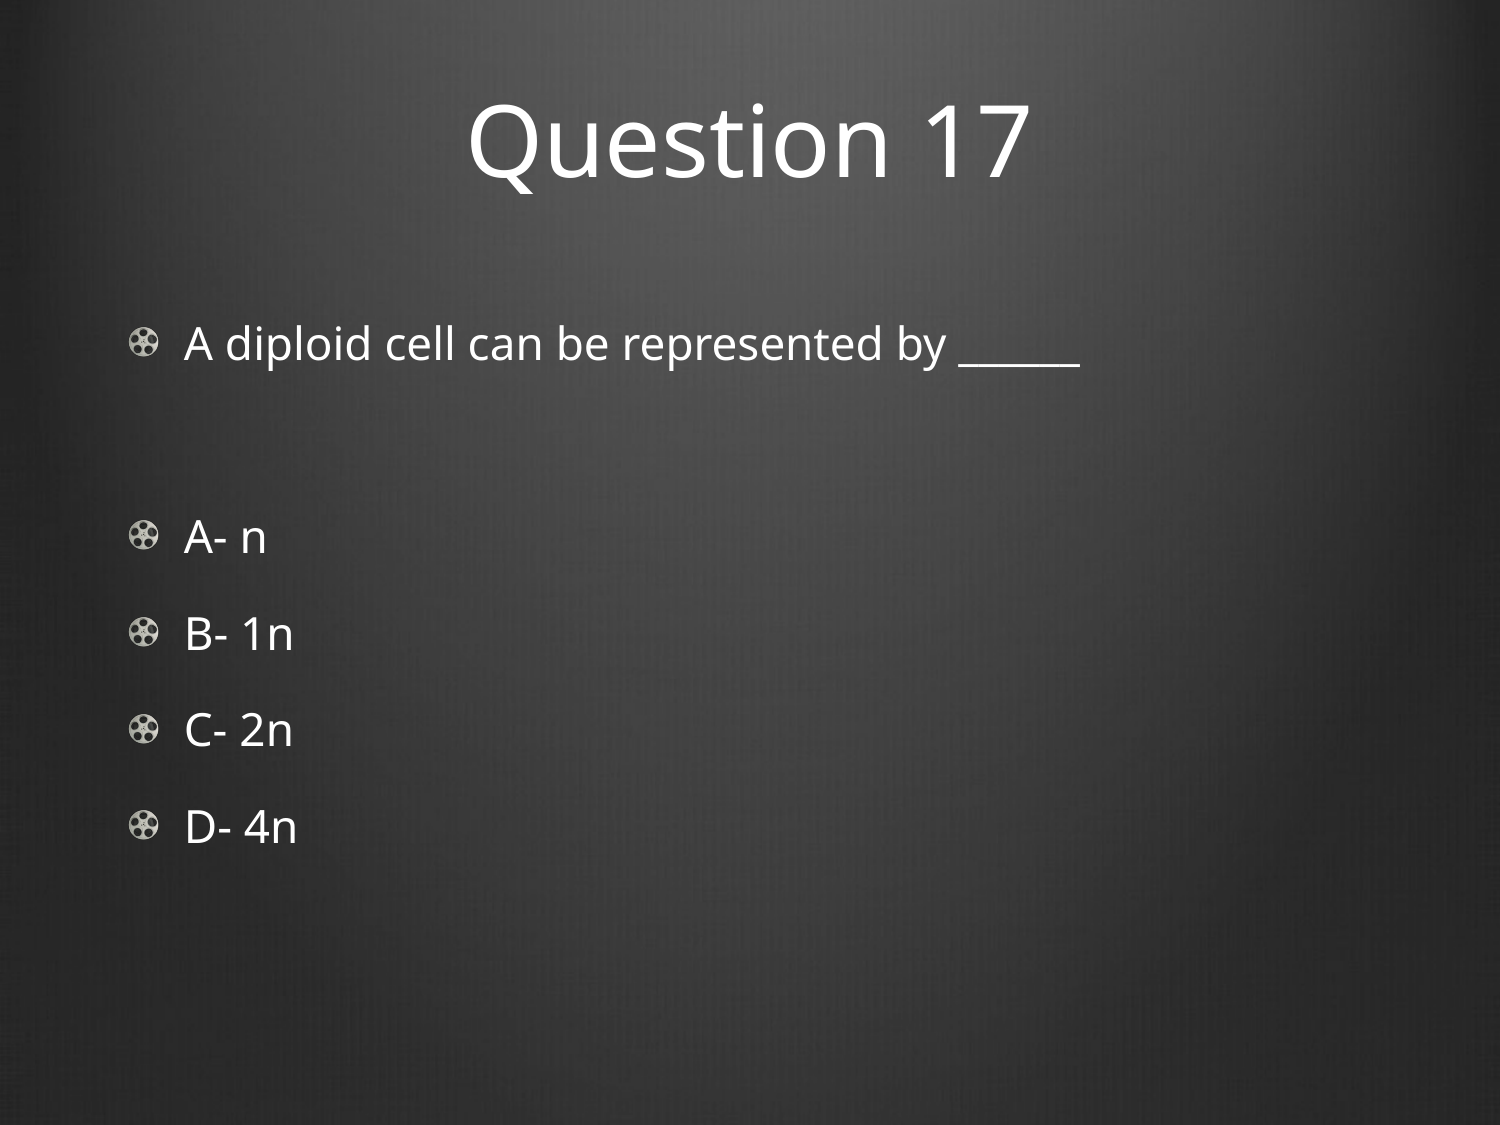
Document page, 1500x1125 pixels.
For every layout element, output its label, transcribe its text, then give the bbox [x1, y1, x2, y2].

picture [127, 712, 160, 745]
list A diploid cell can be represented by ______ A- n B- 1n C- 2n D- 4n [112, 306, 1388, 1005]
picture [127, 325, 160, 358]
title Question 17 [112, 19, 1388, 255]
picture [127, 518, 160, 551]
picture [127, 615, 160, 648]
picture [127, 808, 160, 841]
